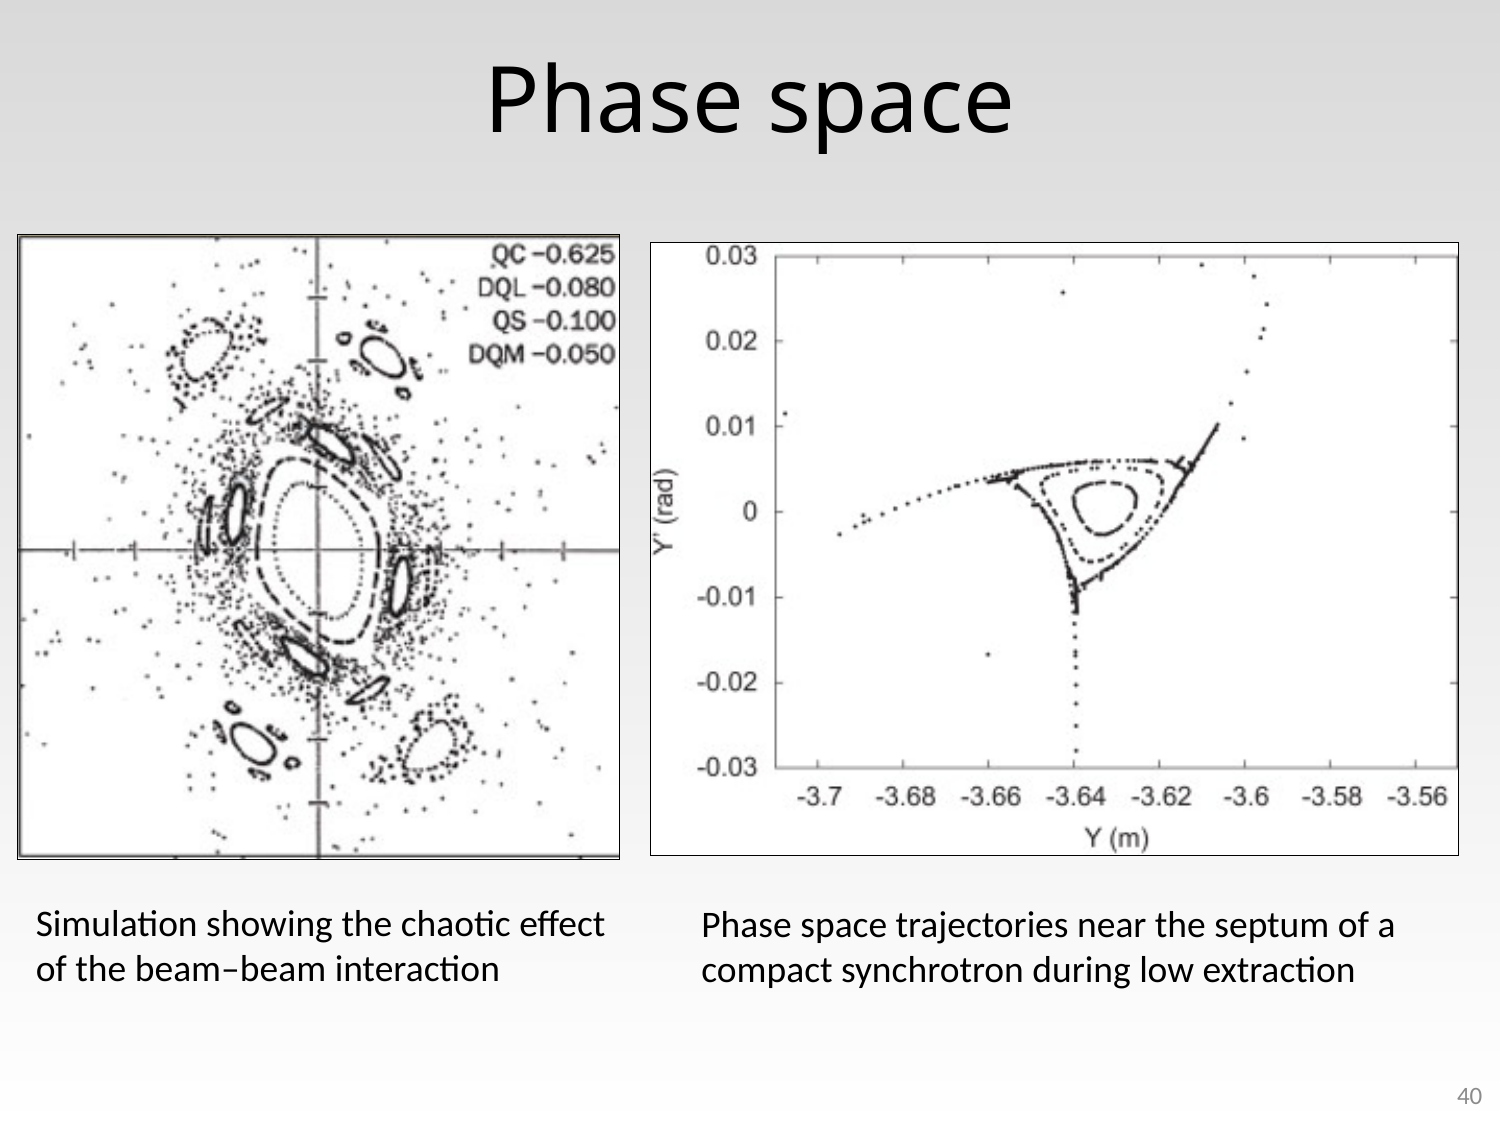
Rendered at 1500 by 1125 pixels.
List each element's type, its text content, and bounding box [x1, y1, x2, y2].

picture [650, 242, 1460, 856]
text_box Simulation showing the chaotic effect of the beam–beam interaction [21, 891, 625, 996]
text_box Phase space trajectories near the septum of a compact synchrotron during low extraction [686, 892, 1443, 998]
picture [17, 234, 621, 860]
slide_number 40 [1147, 1065, 1498, 1125]
title Phase space [75, 24, 1425, 168]
